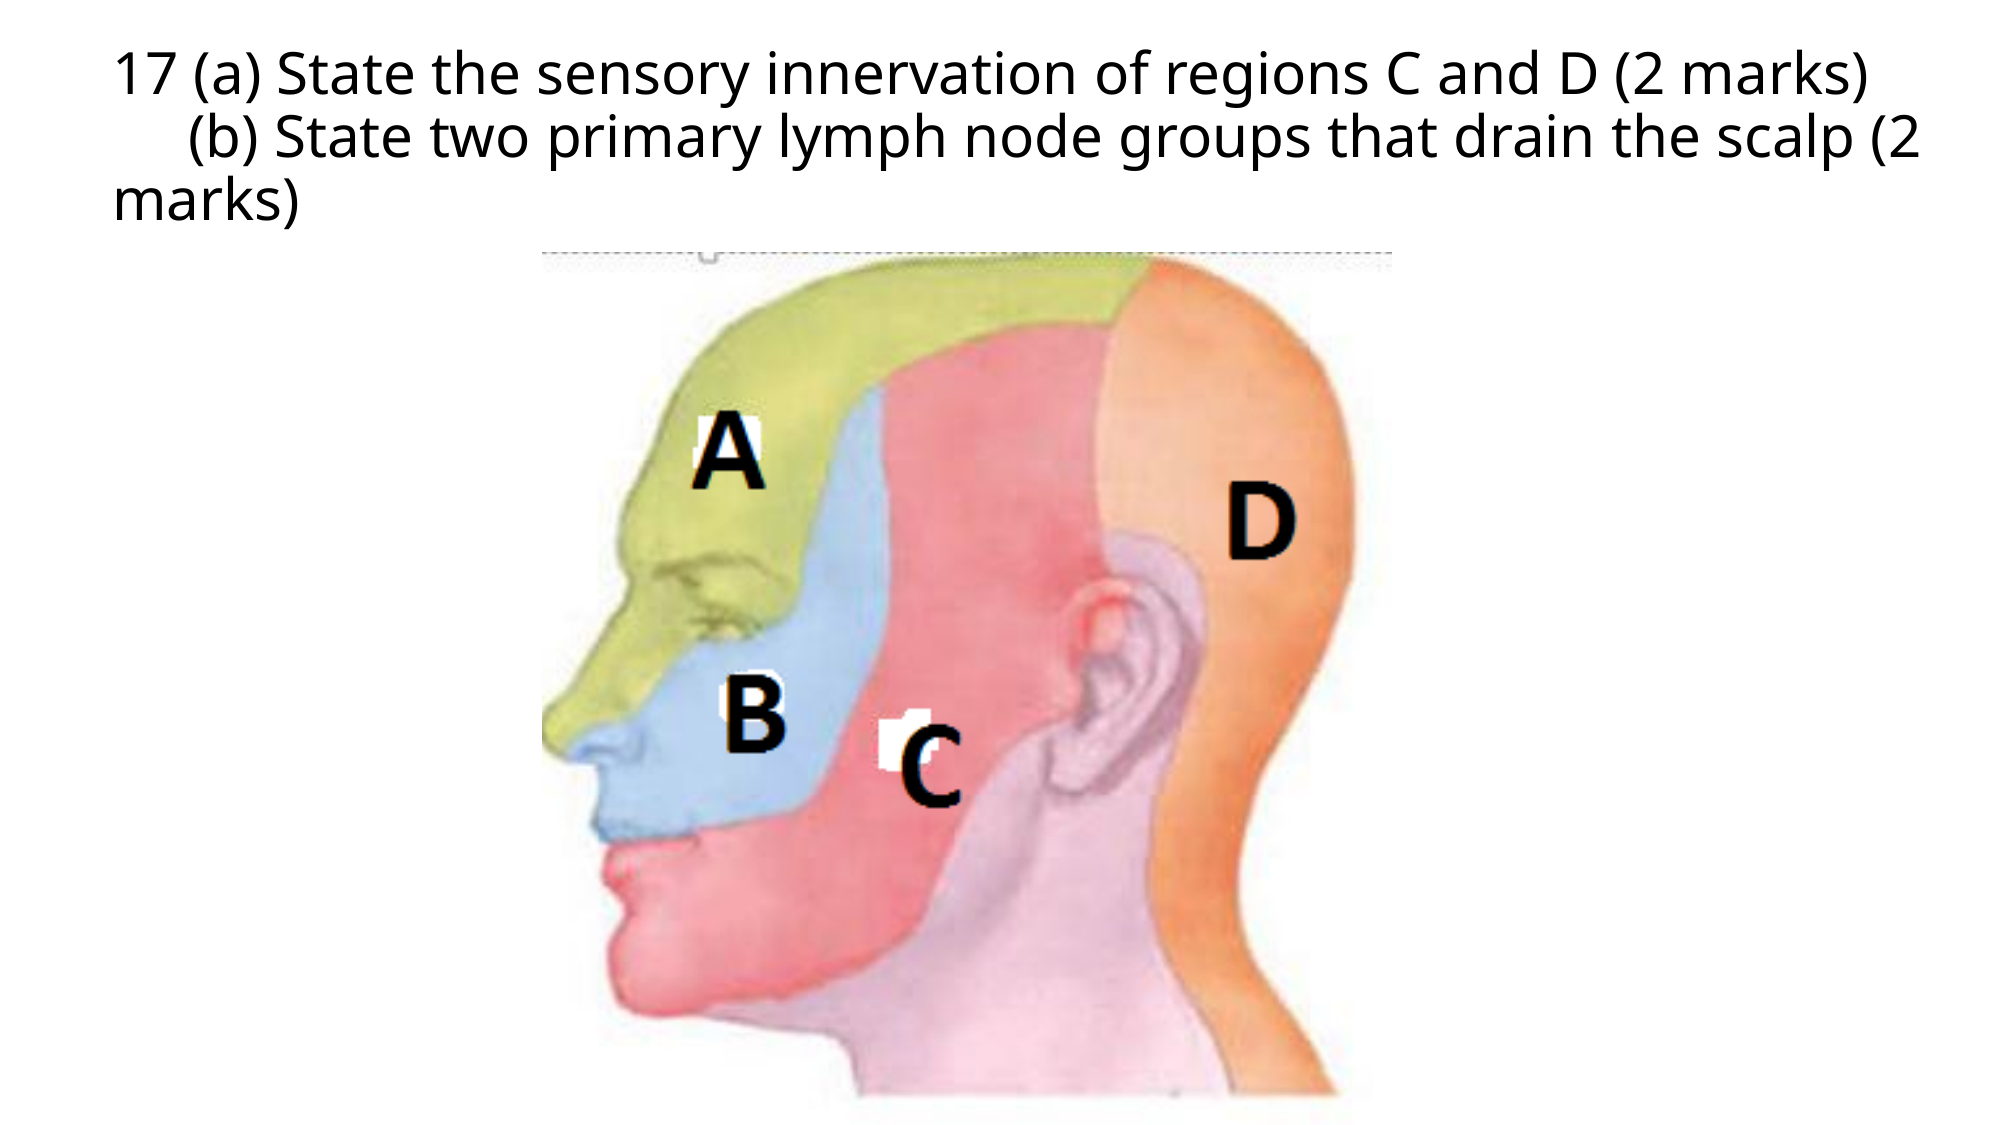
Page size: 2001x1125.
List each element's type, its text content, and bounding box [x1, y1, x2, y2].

picture [542, 252, 1392, 1125]
title 17 (a) State the sensory innervation of regions C and D (2 marks) (b) State two primary lymph node groups that drain the scalp (2 marks) [97, 1, 1949, 276]
